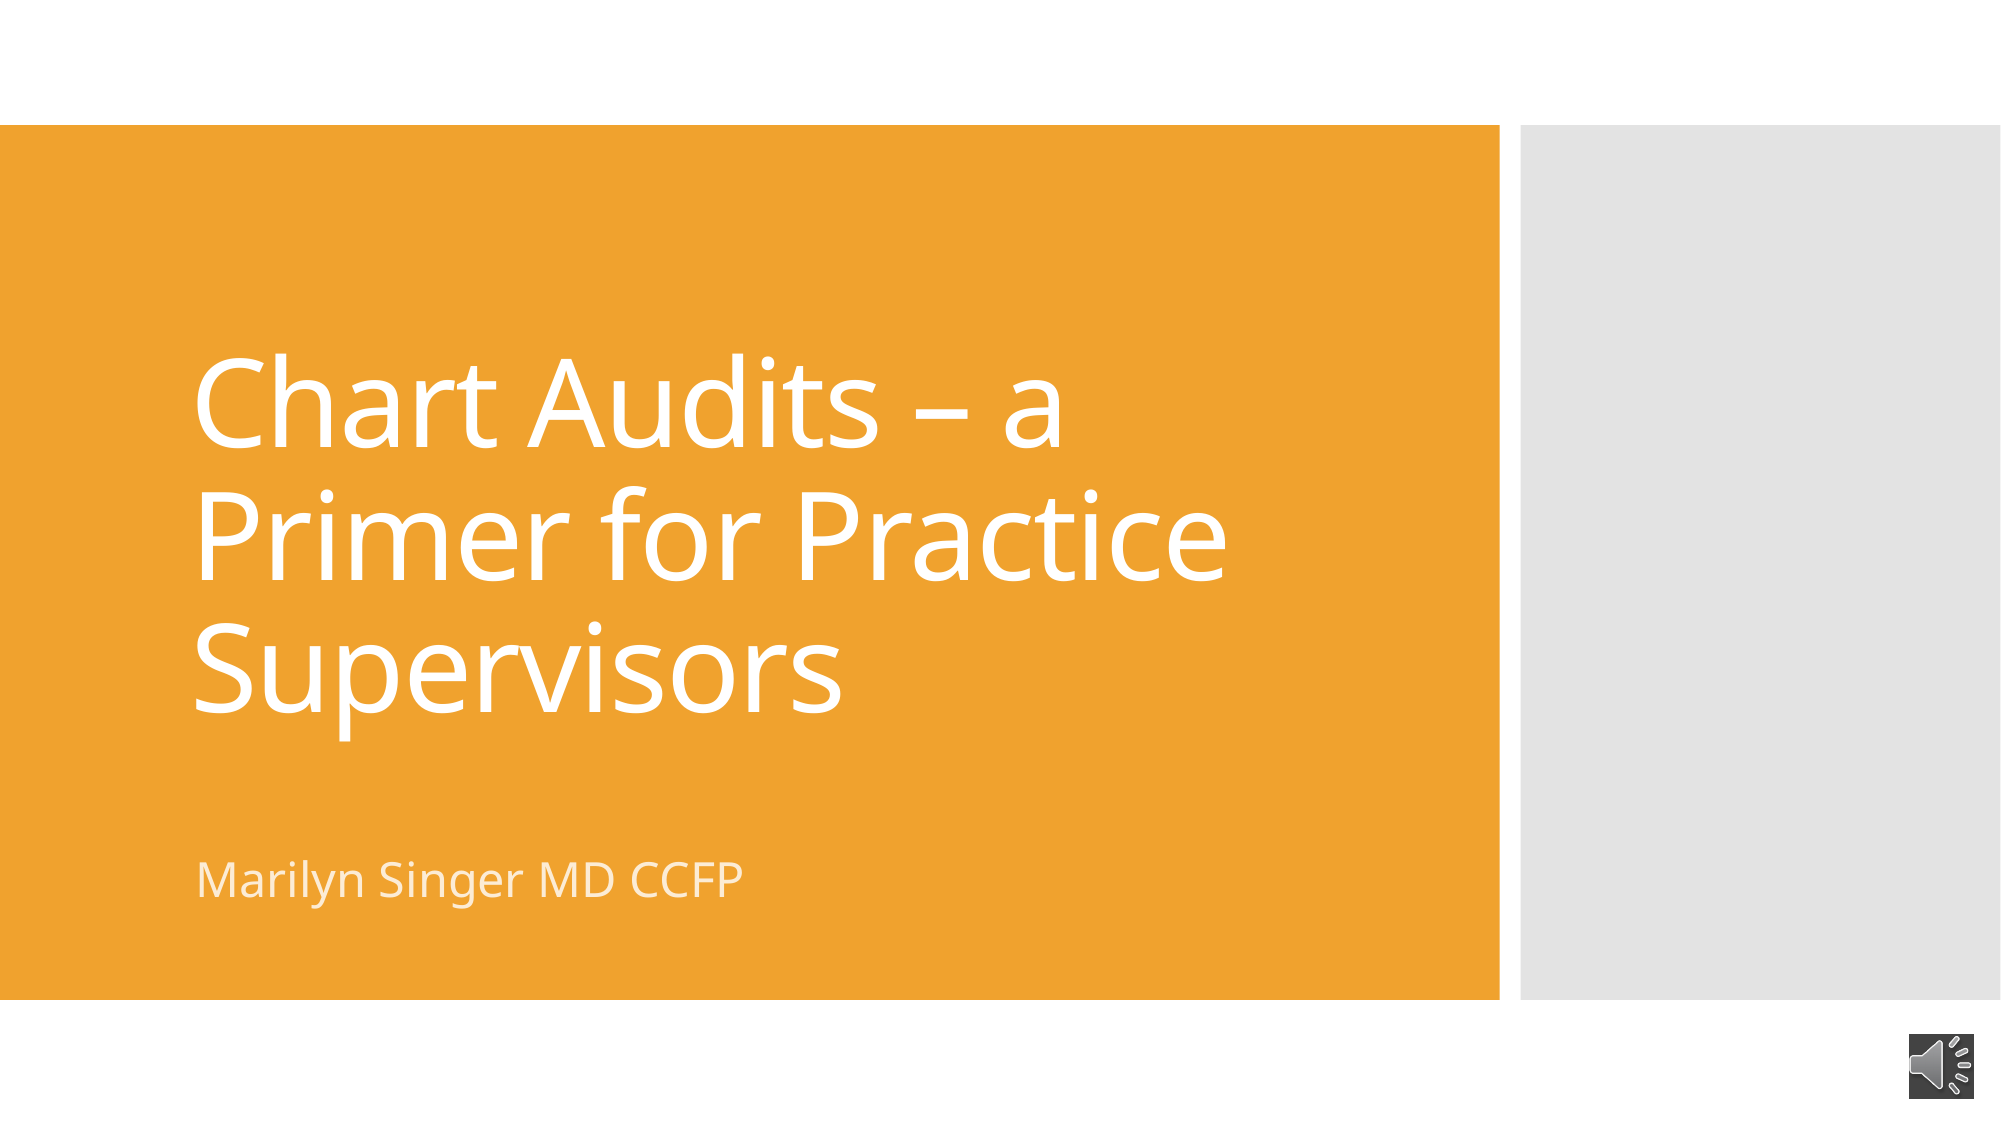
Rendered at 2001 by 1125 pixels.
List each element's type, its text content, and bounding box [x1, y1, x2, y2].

subtitle Marilyn Singer MD CCFP [180, 766, 1381, 917]
picture [1908, 1033, 1976, 1101]
title Chart Audits – a Primer for Practice Supervisors [175, 213, 1376, 747]
